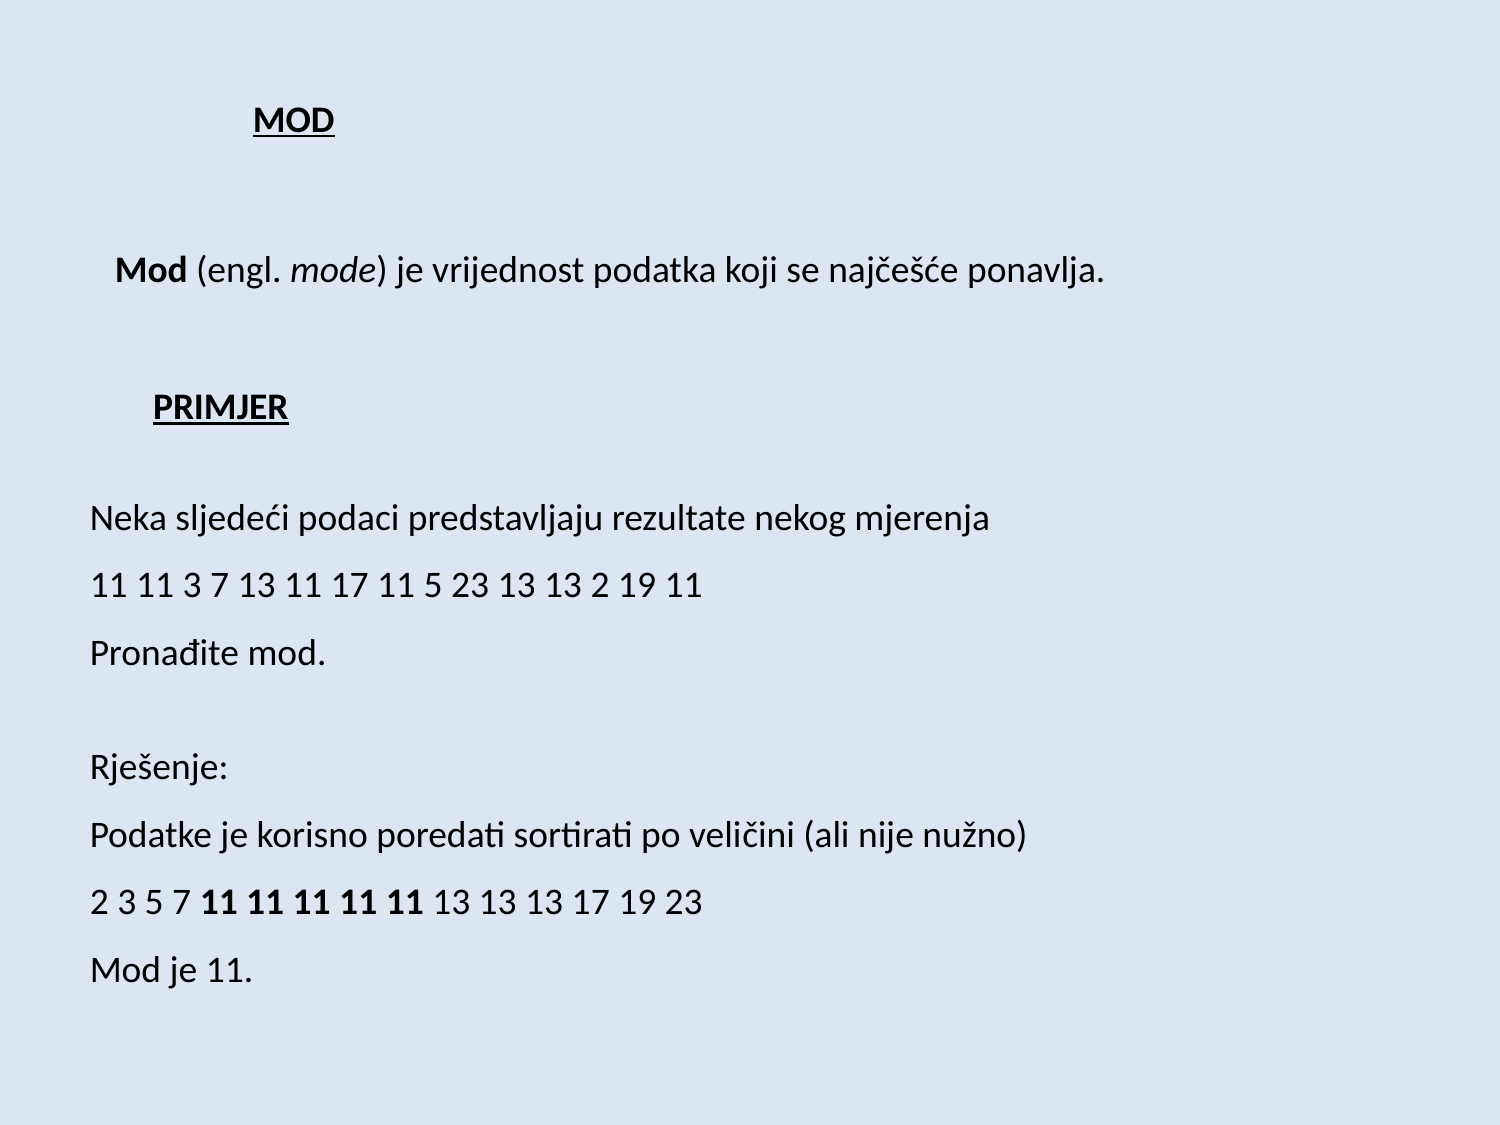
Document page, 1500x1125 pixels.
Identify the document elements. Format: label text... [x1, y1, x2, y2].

text_box Mod (engl. mode) je vrijednost podatka koji se najčešće ponavlja. [99, 237, 1413, 298]
text_box Rješenje: Podatke je korisno poredati sortirati po veličini (ali nije nužno) 2 3 5 7 11 11 11 11 11 13 13 13 17 19 23 Mod je 11. [75, 712, 1325, 998]
text_box PRIMJER [138, 374, 304, 435]
text_box Neka sljedeći podaci predstavljaju rezultate nekog mjerenja 11 11 3 7 13 11 17 11 5 23 13 13 2 19 11 Pronađite mod. [75, 462, 1450, 680]
text_box MOD [238, 87, 350, 148]
